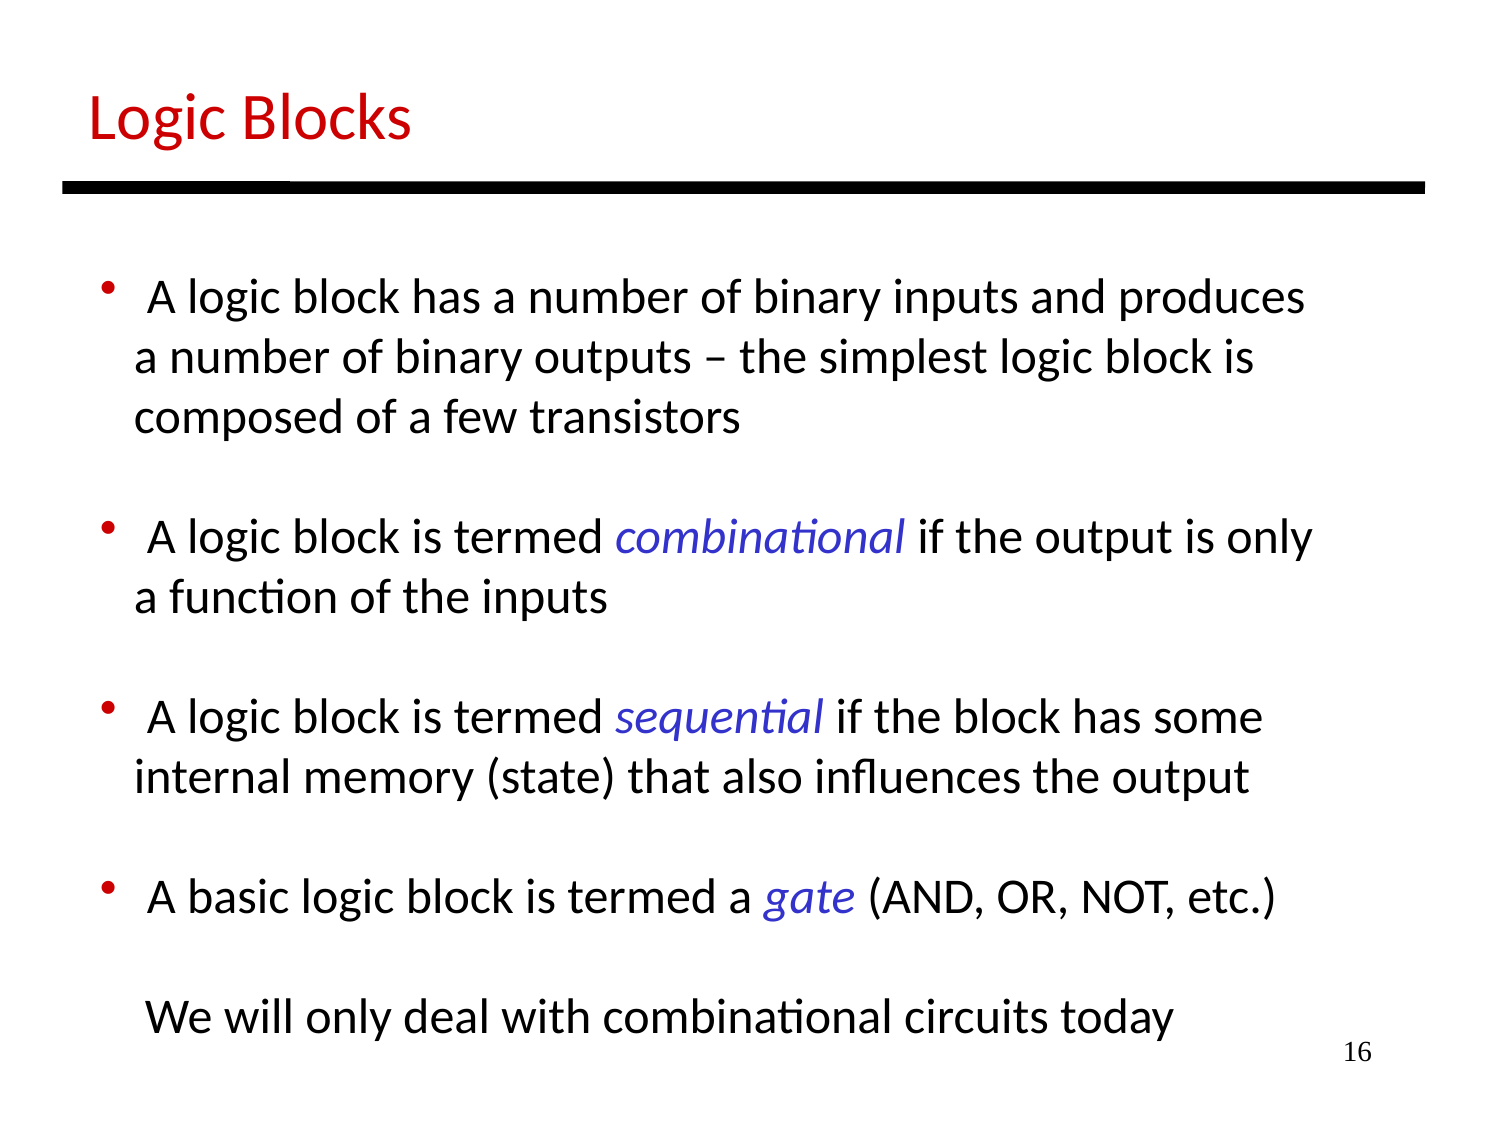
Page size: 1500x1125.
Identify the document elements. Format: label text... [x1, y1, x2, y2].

text_box Logic Blocks [74, 65, 428, 160]
text_box A logic block has a number of binary inputs and produces a number of binary outputs – the simplest logic block is composed of a few transistors A logic block is termed combinational if the output is only a function of the inputs A logic block is termed sequential if the block has some internal memory (state) that also influences the output A basic logic block is termed a gate (AND, OR, NOT, etc.) We will only deal with combinational circuits today [85, 256, 1329, 1052]
slide_number 16 [1074, 1025, 1388, 1100]
